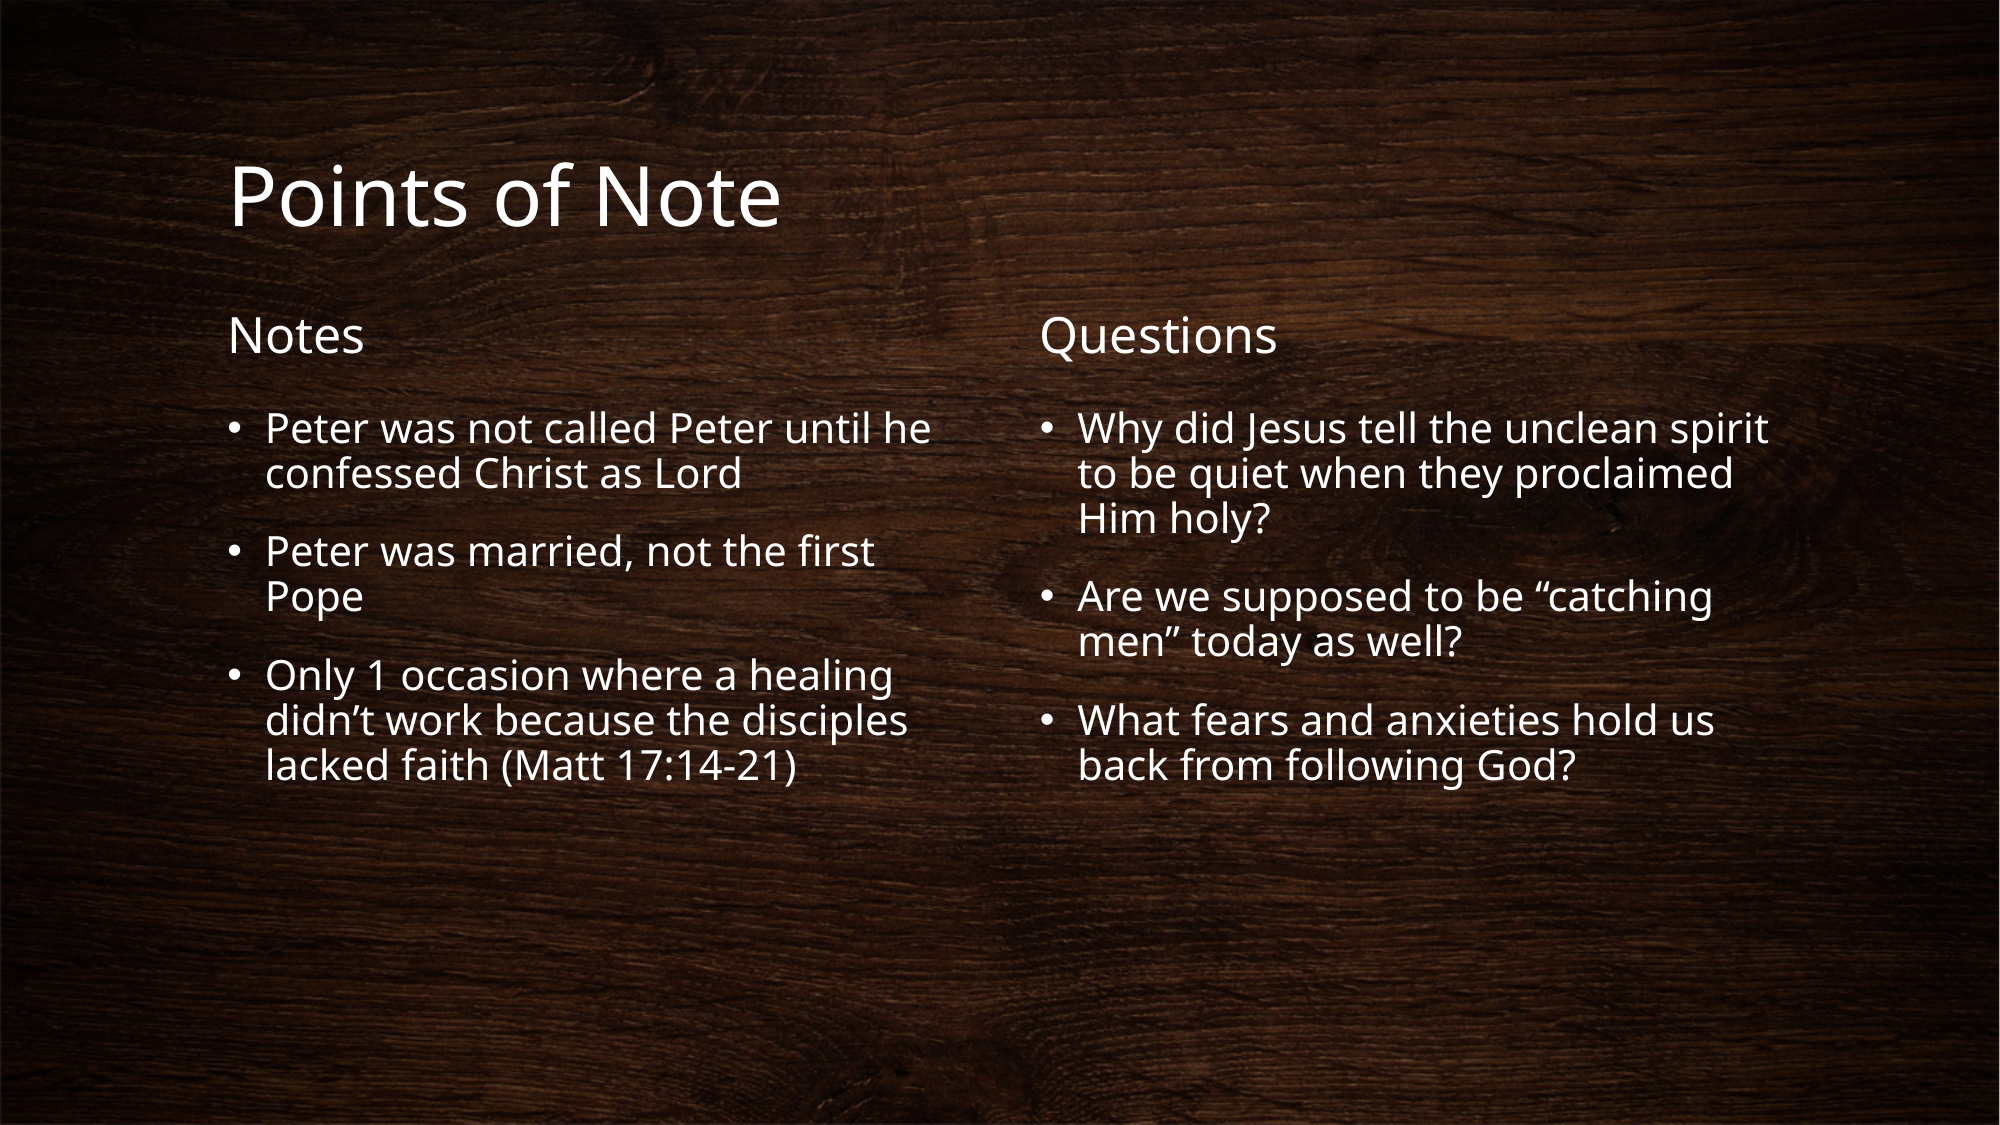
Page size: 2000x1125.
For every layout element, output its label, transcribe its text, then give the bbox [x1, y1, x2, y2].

title Points of Note [212, 62, 1788, 250]
picture [0, 0, 2000, 1125]
list Peter was not called Peter until he confessed Christ as Lord Peter was married, not the first Pope Only 1 occasion where a healing didn’t work because the disciples lacked faith (Matt 17:14-21) [212, 399, 975, 1013]
list Why did Jesus tell the unclean spirit to be quiet when they proclaimed Him holy? Are we supposed to be “catching men” today as well? What fears and anxieties hold us back from following God? [1024, 399, 1788, 1013]
list Questions [1024, 275, 1788, 399]
list Notes [212, 275, 975, 399]
